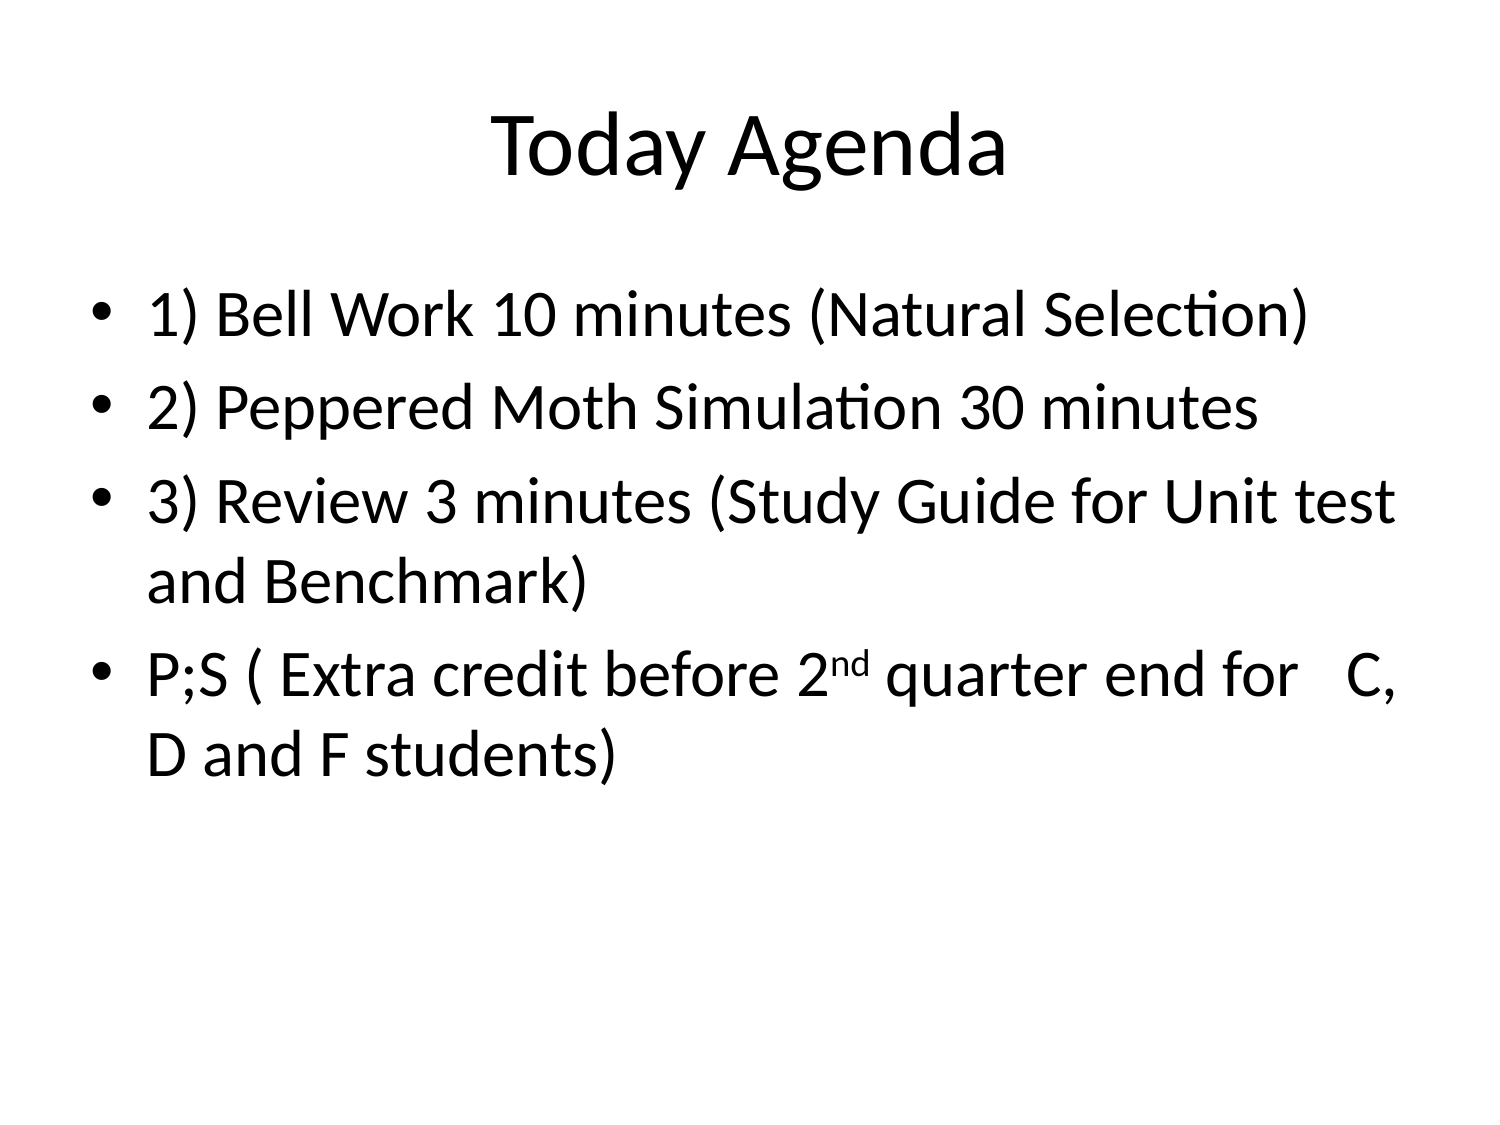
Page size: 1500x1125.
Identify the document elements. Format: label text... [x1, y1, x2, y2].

list 1) Bell Work 10 minutes (Natural Selection) 2) Peppered Moth Simulation 30 minutes 3) Review 3 minutes (Study Guide for Unit test and Benchmark) P;S ( Extra credit before 2nd quarter end for C, D and F students) [75, 262, 1425, 1005]
title Today Agenda [75, 45, 1425, 233]
